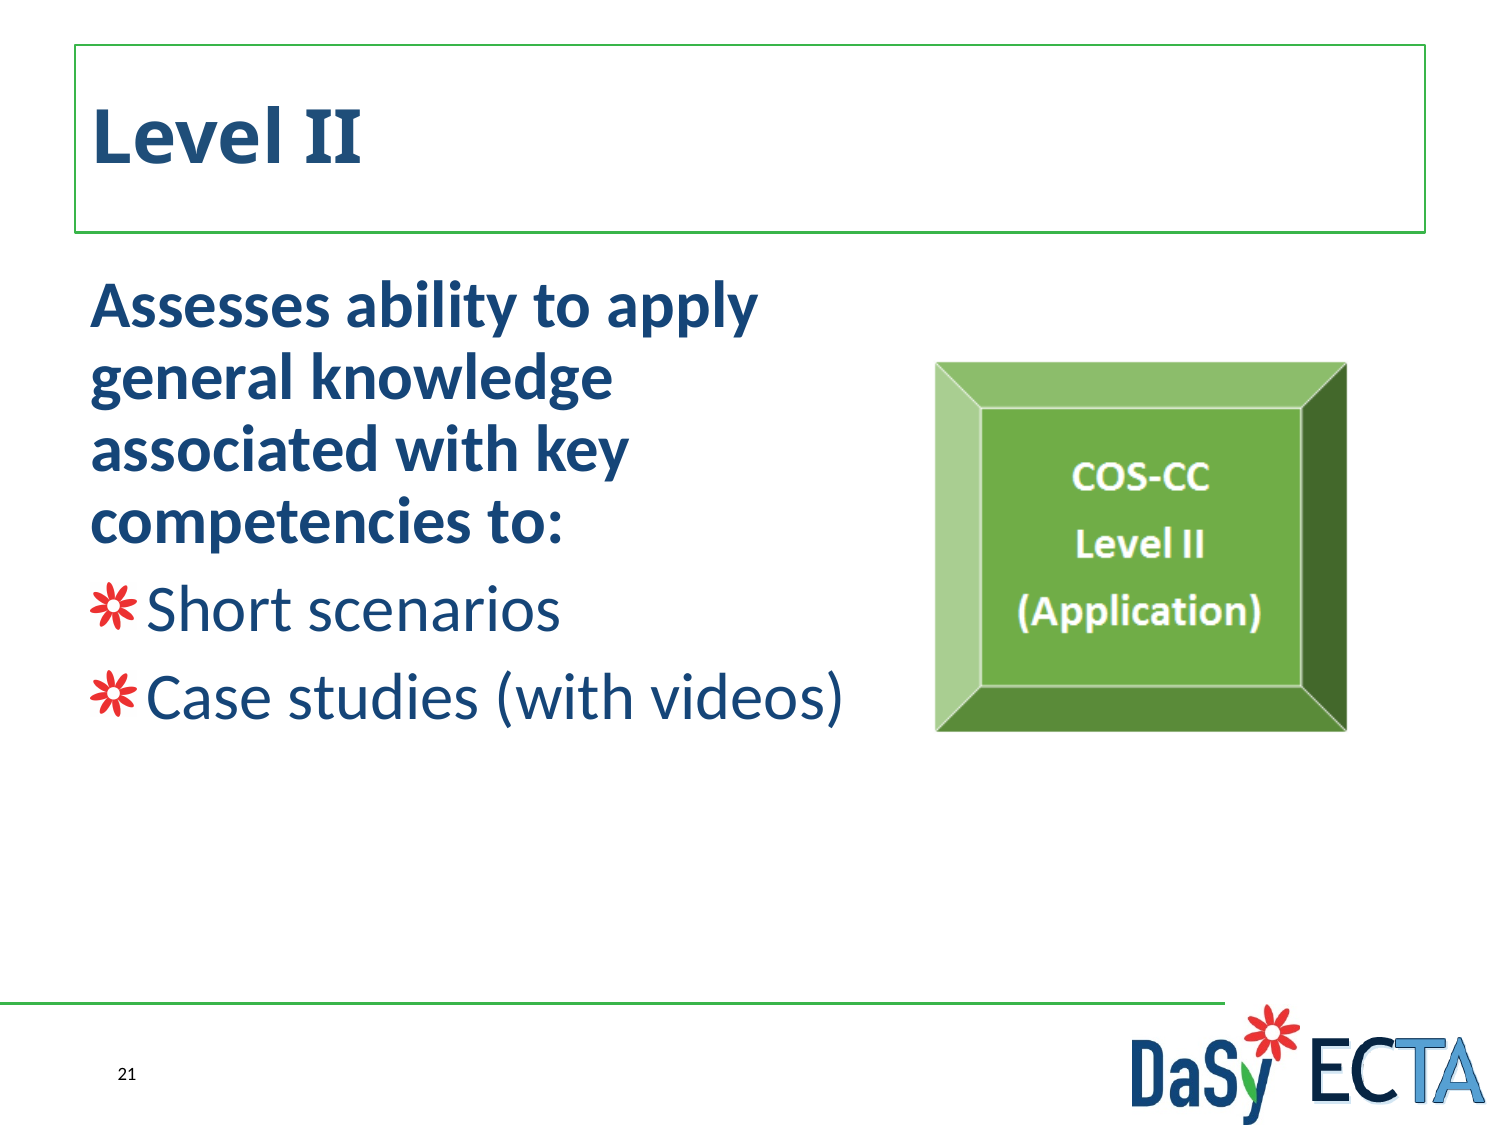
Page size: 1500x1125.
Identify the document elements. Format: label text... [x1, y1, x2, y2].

picture [90, 670, 137, 717]
picture [1132, 1004, 1300, 1125]
picture [1312, 1037, 1487, 1105]
list Assesses ability to apply general knowledge associated with key competencies to: Short scenarios Case studies (with videos) [75, 262, 930, 985]
slide_number 21 [102, 1042, 440, 1103]
picture [90, 582, 137, 630]
picture [926, 353, 1355, 744]
title Level II [74, 44, 1426, 234]
